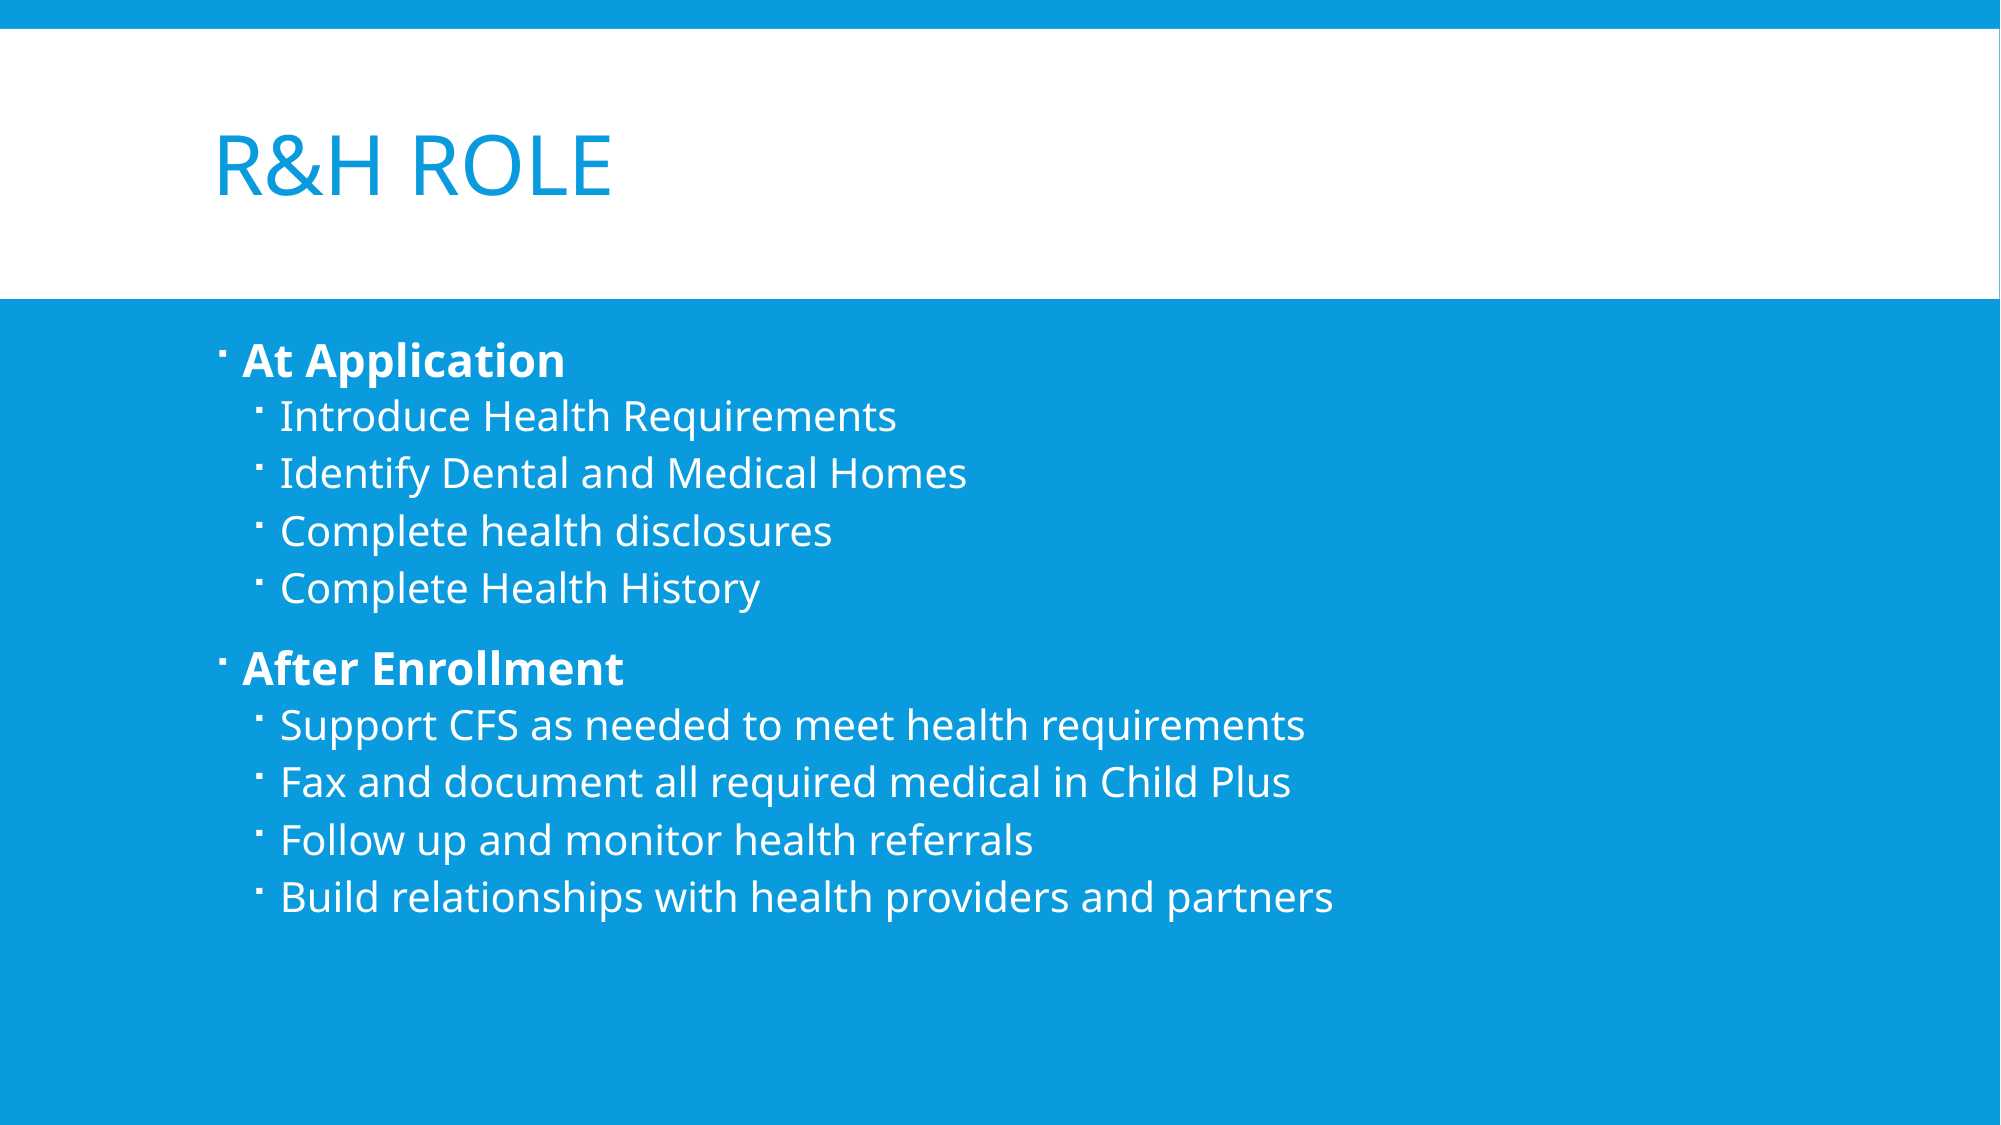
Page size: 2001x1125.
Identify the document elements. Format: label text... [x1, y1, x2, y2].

list At Application Introduce Health Requirements Identify Dental and Medical Homes Complete health disclosures Complete Health History After Enrollment Support CFS as needed to meet health requirements Fax and document all required medical in Child Plus Follow up and monitor health referrals Build relationships with health providers and partners [197, 329, 1803, 1020]
title R&H Role [197, 46, 1803, 295]
